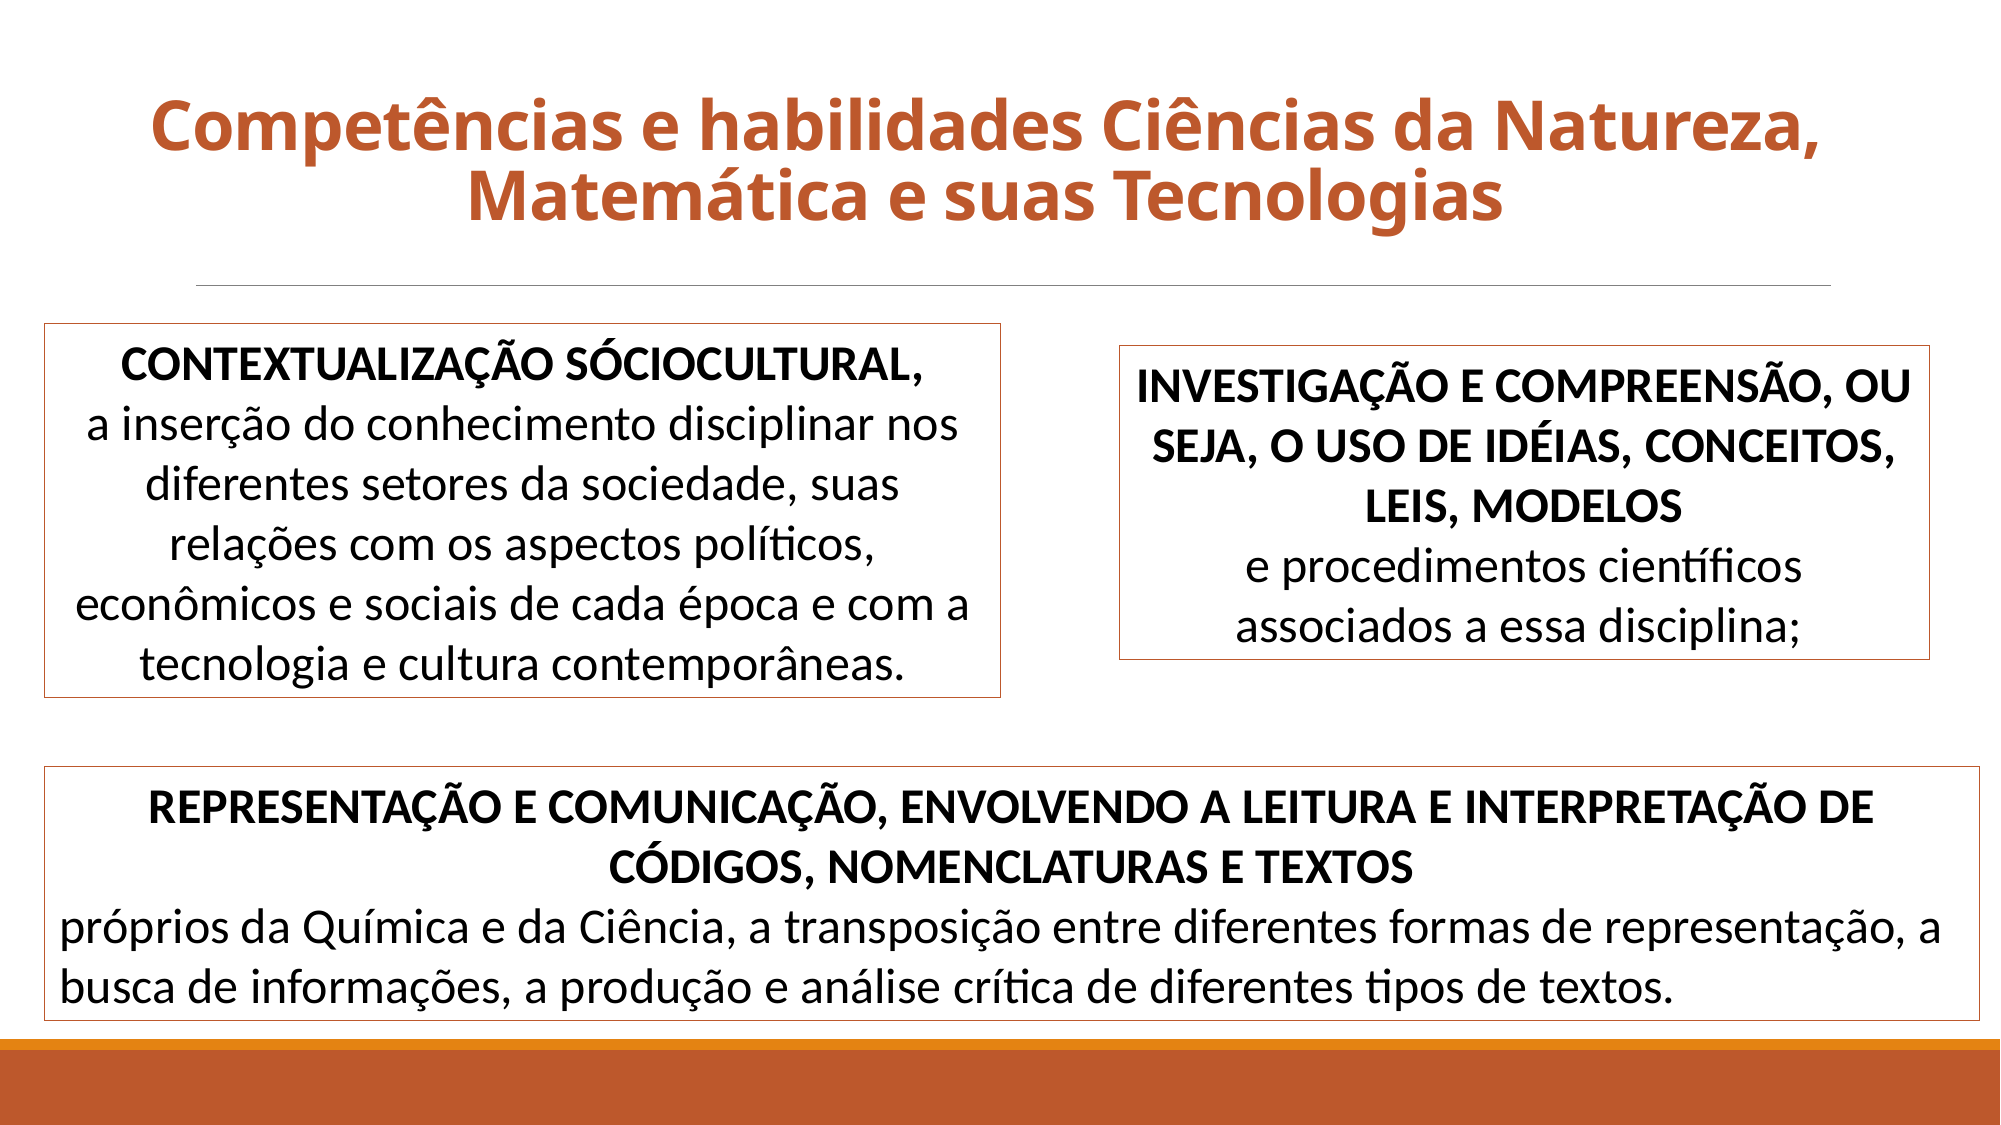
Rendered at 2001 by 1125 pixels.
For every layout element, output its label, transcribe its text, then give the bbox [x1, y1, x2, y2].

text_box INVESTIGAÇÃO E COMPREENSÃO, OU SEJA, O USO DE IDÉIAS, CONCEITOS, LEIS, MODELOS e procedimentos científicos associados a essa disciplina; [1119, 345, 1930, 660]
title Competências e habilidades Ciências da Natureza, Matemática e suas Tecnologias [118, 83, 1853, 243]
text_box REPRESENTAÇÃO E COMUNICAÇÃO, ENVOLVENDO A LEITURA E INTERPRETAÇÃO DE CÓDIGOS, NOMENCLATURAS E TEXTOS próprios da Química e da Ciência, a transposição entre diferentes formas de representação, a busca de informações, a produção e análise crítica de diferentes tipos de textos. [44, 766, 1980, 1021]
text_box CONTEXTUALIZAÇÃO SÓCIOCULTURAL, a inserção do conhecimento disciplinar nos diferentes setores da sociedade, suas relações com os aspectos políticos, econômicos e sociais de cada época e com a tecnologia e cultura contemporâneas. [44, 323, 1001, 698]
